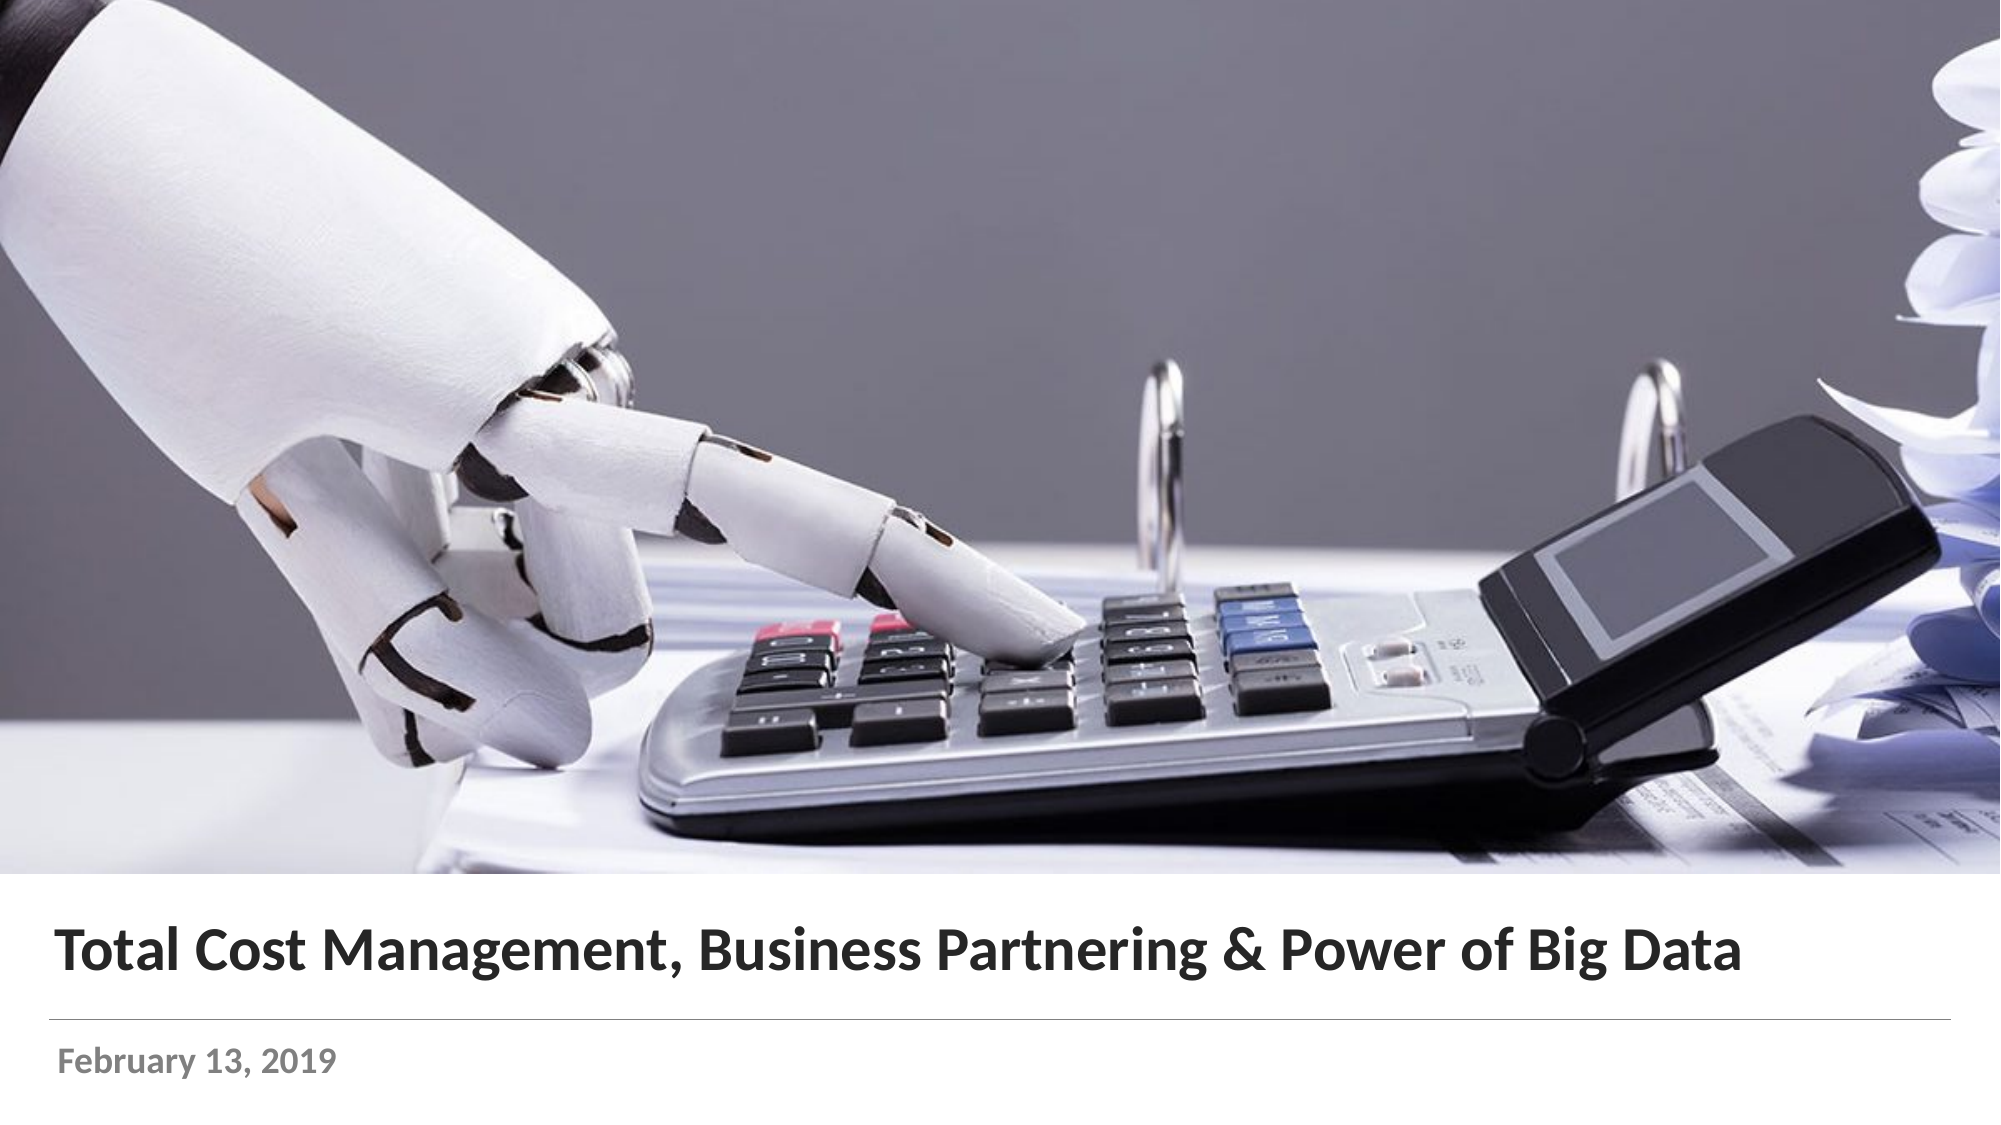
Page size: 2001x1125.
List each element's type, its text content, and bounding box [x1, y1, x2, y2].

title Total Cost Management, Business Partnering & Power of Big Data [54, 916, 1819, 1008]
picture [0, 0, 2000, 874]
text_box February 13, 2019 [57, 1035, 1508, 1105]
